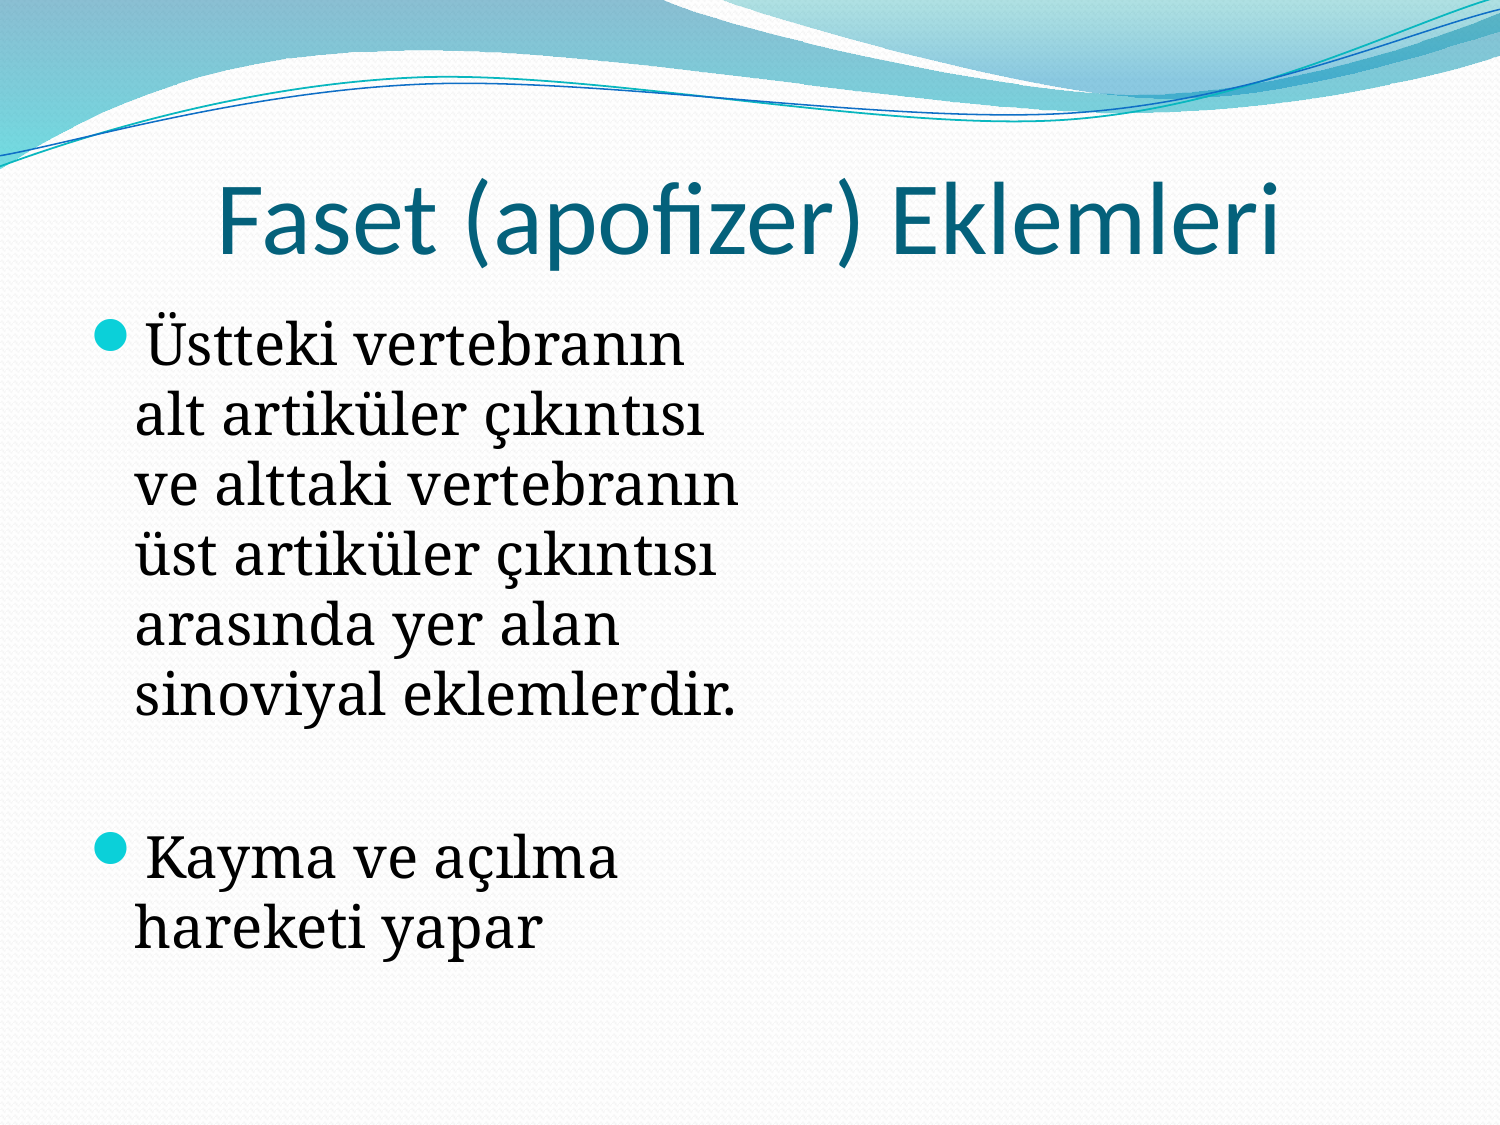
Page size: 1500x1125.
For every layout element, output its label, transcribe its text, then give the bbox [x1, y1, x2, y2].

list Üstteki vertebranın alt artiküler çıkıntısı ve alttaki vertebranın üst artiküler çıkıntısı arasında yer alan sinoviyal eklemlerdir. Kayma ve açılma hareketi yapar [75, 299, 786, 1006]
title Faset (apofizer) Eklemleri [75, 87, 1425, 275]
